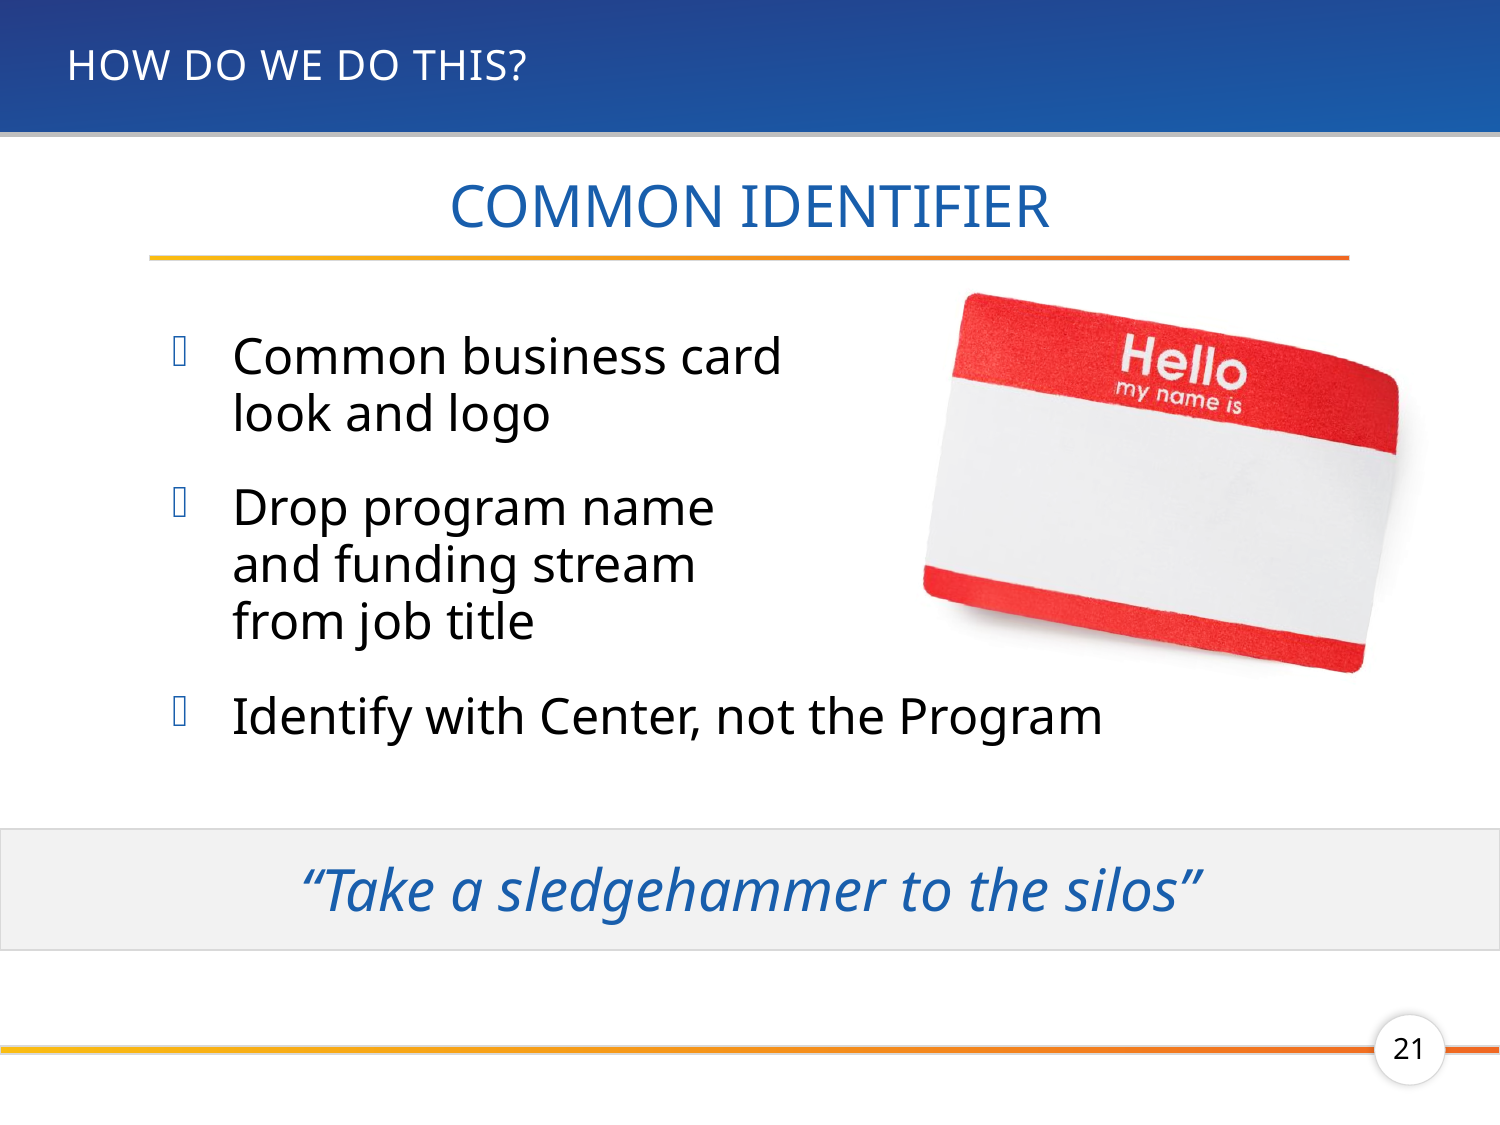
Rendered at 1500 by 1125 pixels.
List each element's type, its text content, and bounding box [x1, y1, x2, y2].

text_box [0, 828, 157, 951]
picture [842, 246, 1480, 751]
title How do we do this? [51, 17, 1449, 118]
text_box [1343, 828, 1500, 951]
list Common Identifier Common business card look and logo Drop program name and funding stream from job title Identify with Center, not the Program “Take a sledgehammer to the silos” [157, 167, 1343, 1014]
